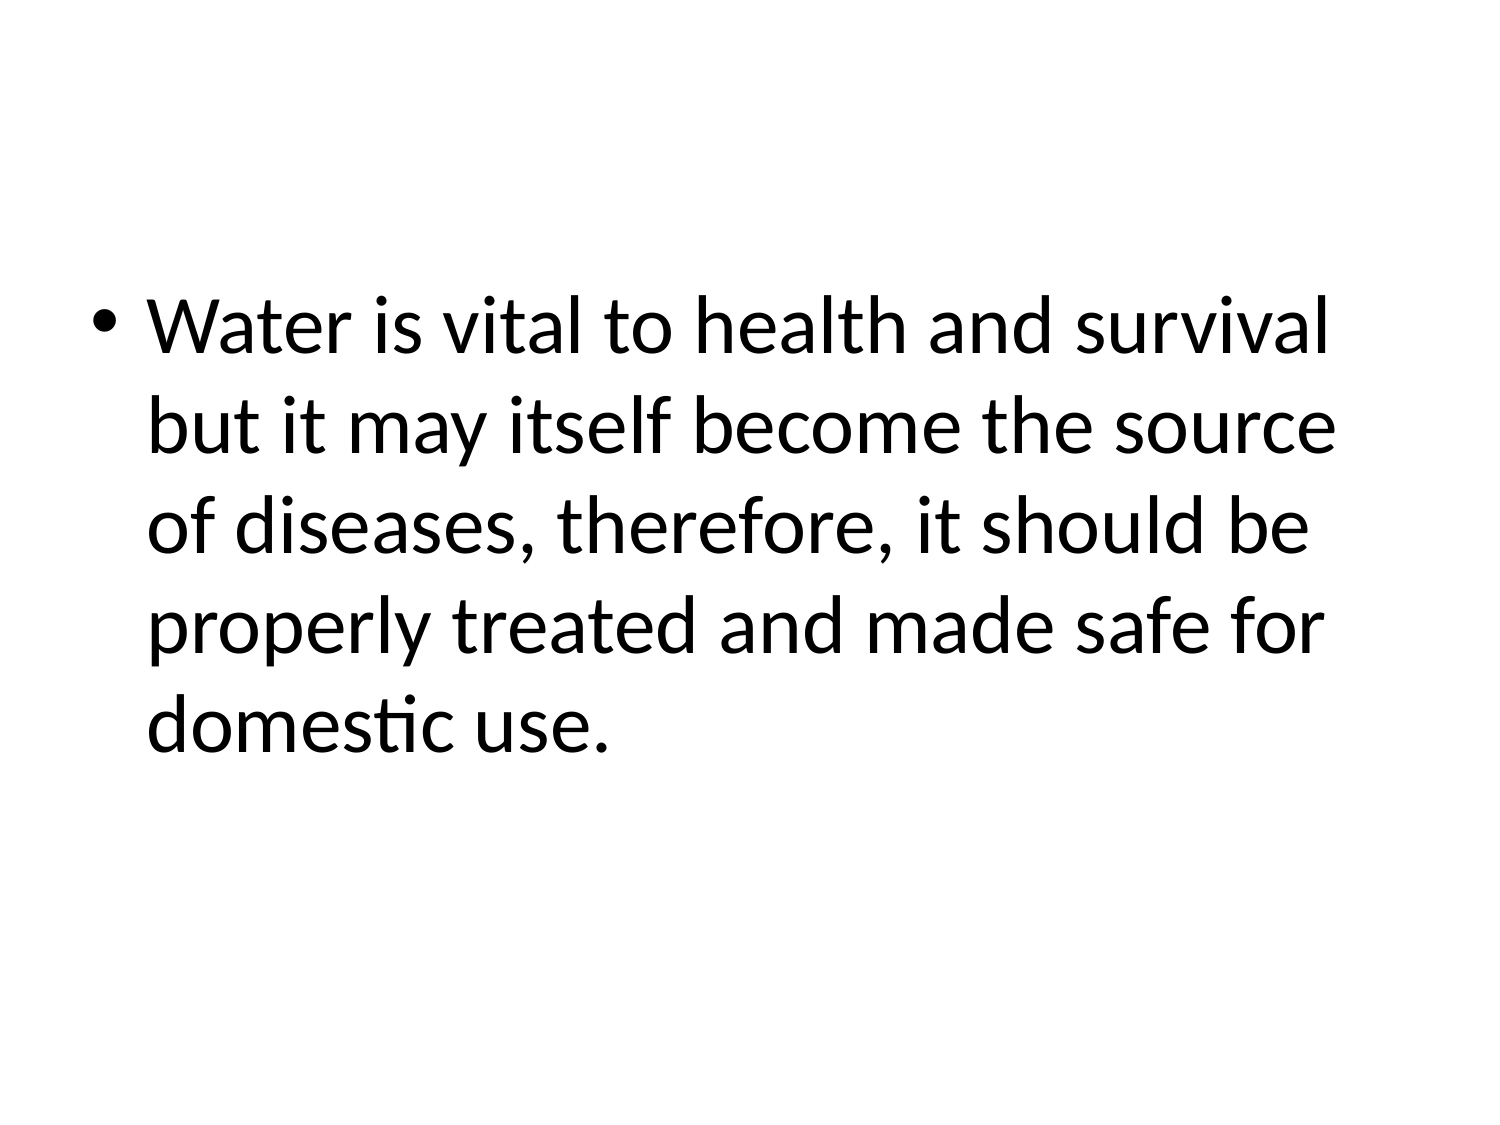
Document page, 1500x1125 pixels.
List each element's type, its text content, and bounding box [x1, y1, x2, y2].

list Water is vital to health and survival but it may itself become the source of diseases, therefore, it should be properly treated and made safe for domestic use. [75, 262, 1425, 1005]
